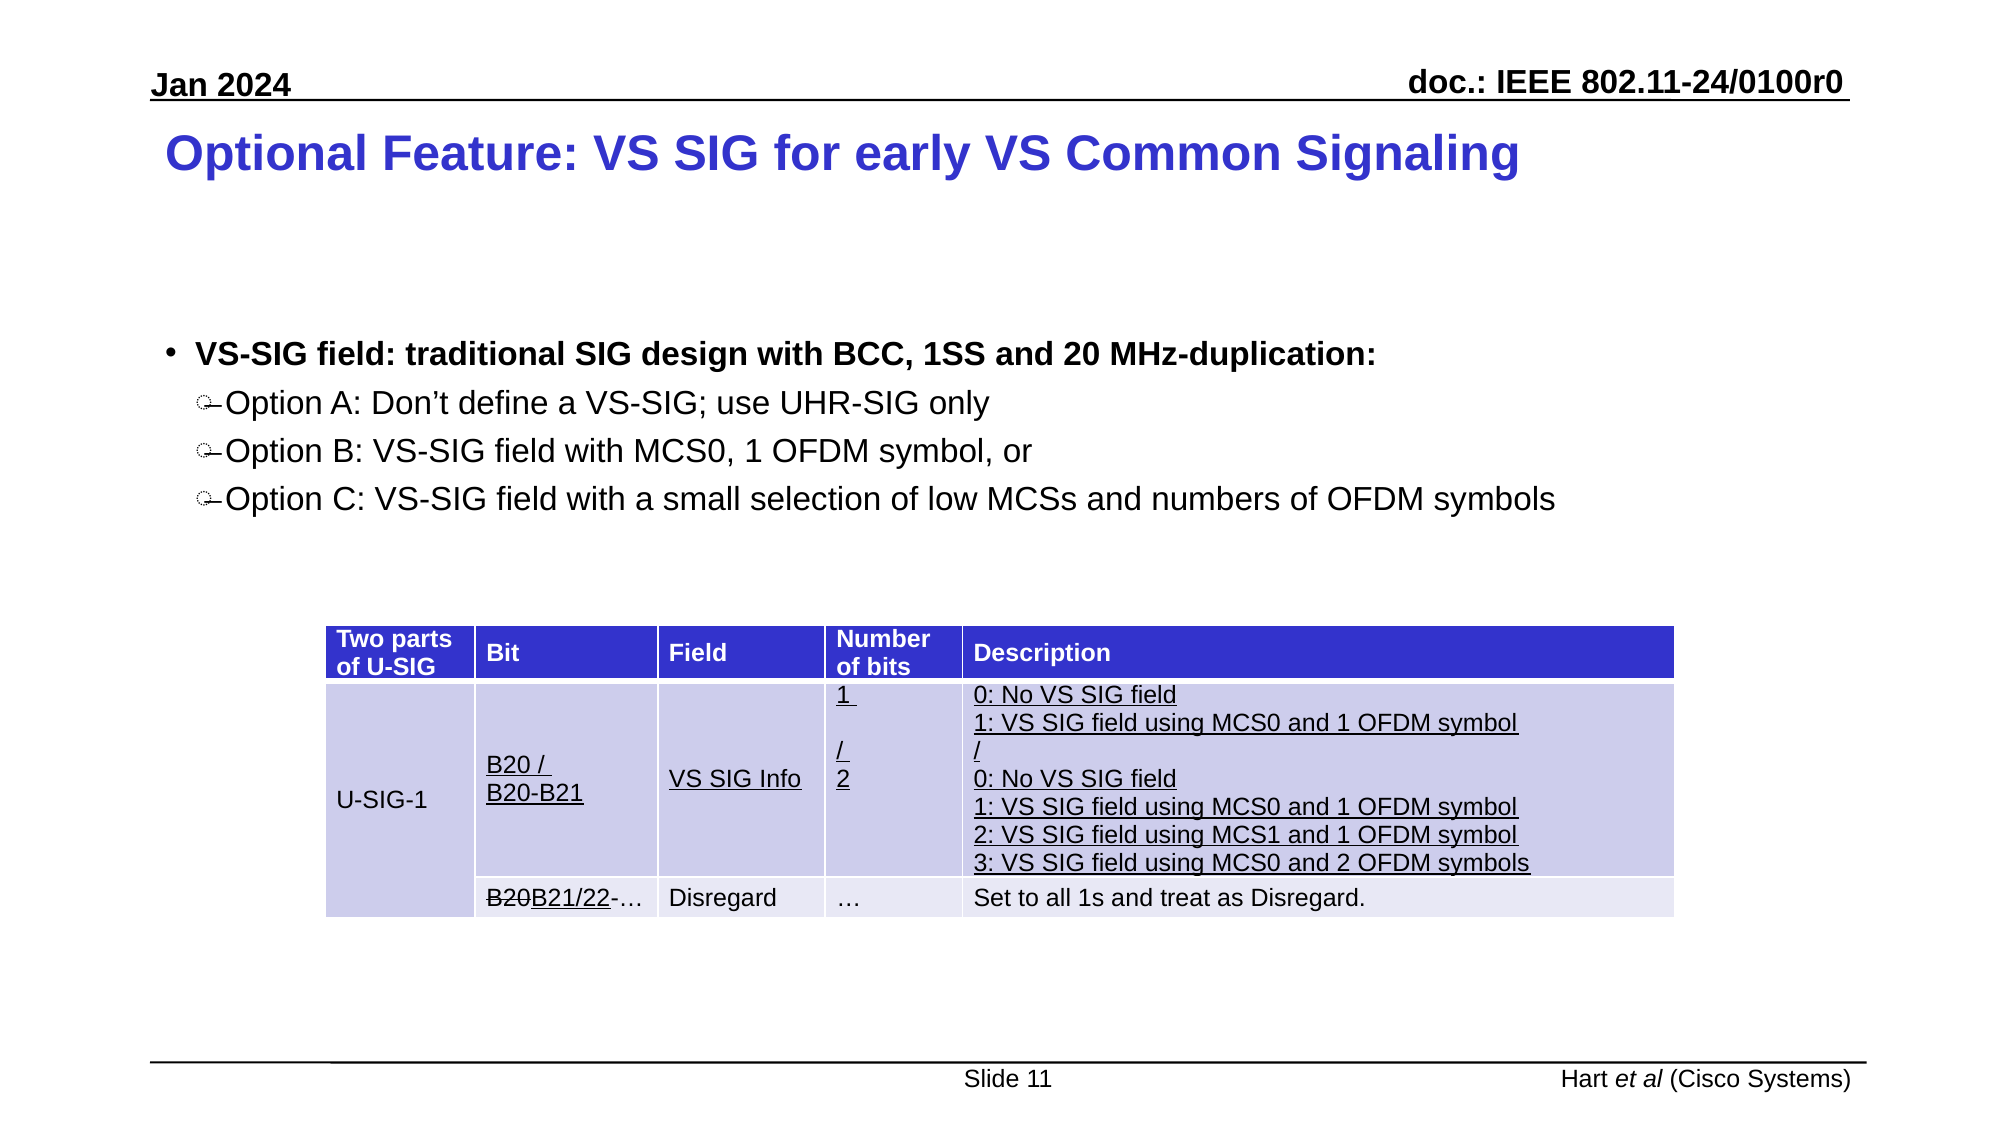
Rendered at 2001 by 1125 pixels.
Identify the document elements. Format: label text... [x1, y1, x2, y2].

slide_number Slide 11 [961, 1061, 1056, 1093]
table_cell Set to all 1s and treat as Disregard. [963, 878, 1674, 917]
table_header Description [963, 626, 1674, 678]
title Optional Feature: VS SIG for early VS Common Signaling [150, 112, 1850, 288]
table_cell Disregard [659, 878, 824, 917]
table_cell B20B21/22-… [476, 878, 657, 917]
table_cell U-SIG-1 [326, 684, 474, 917]
list VS-SIG field: traditional SIG design with BCC, 1SS and 20 MHz-duplication: Option A: Don’t define a VS-SIG; use UHR-SIG only Option B: VS-SIG field with MCS0, 1 OFDM symbol, or Option C: VS-SIG field with a small selection of low MCSs and numbers of OFDM symbols [150, 324, 1850, 563]
table_header Two parts of U-SIG [326, 626, 474, 678]
table_header Bit [476, 626, 657, 678]
table_cell B20 / B20-B21 [476, 684, 657, 876]
footer Hart et al (Cisco Systems) [1233, 1062, 1867, 1093]
table_header Number of bits [826, 626, 962, 678]
table_header Field [659, 626, 824, 678]
table_cell VS SIG Info [659, 684, 824, 876]
table_cell 1 / 2 [826, 684, 962, 876]
table_cell 0: No VS SIG field 1: VS SIG field using MCS0 and 1 OFDM symbol / 0: No VS SIG field 1: VS SIG field using MCS0 and 1 OFDM symbol 2: VS SIG field using MCS1 and 1 OFDM symbol 3: VS SIG field using MCS0 and 2 OFDM symbols [963, 684, 1674, 876]
table_cell … [826, 878, 962, 917]
